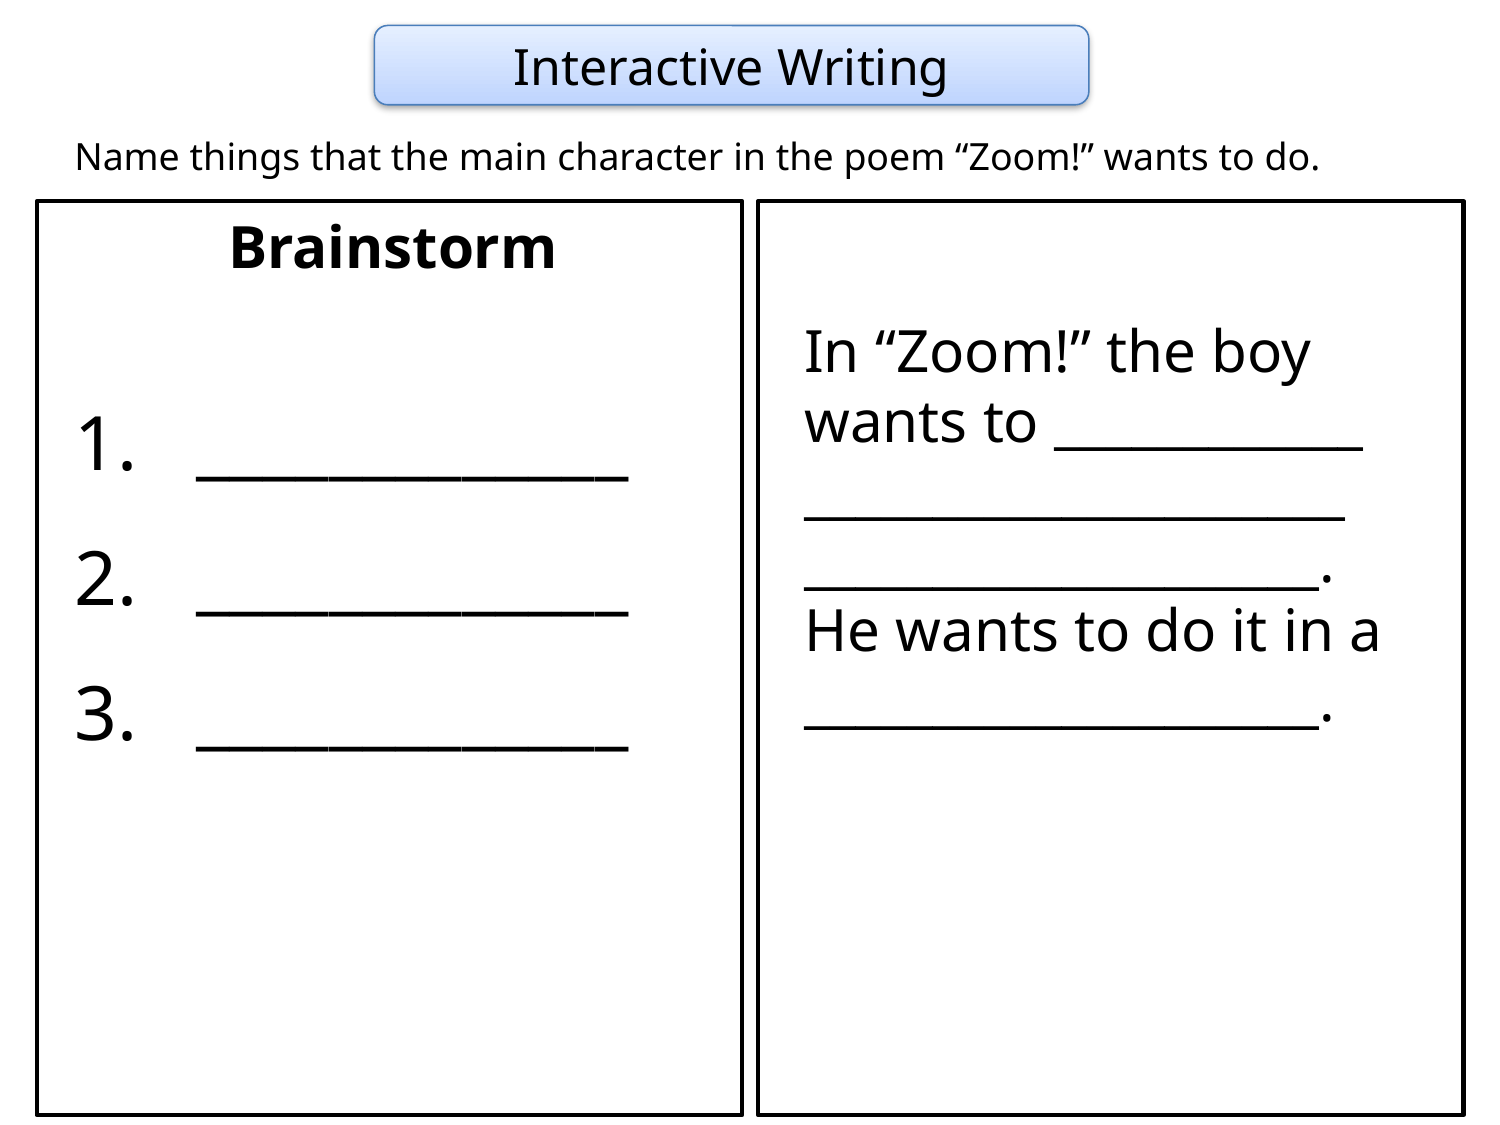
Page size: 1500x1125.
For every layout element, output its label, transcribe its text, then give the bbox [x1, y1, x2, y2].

text_box Brainstorm _____________ _____________ _____________ [59, 203, 727, 763]
text_box Name things that the main character in the poem “Zoom!” wants to do. [59, 125, 1464, 186]
text_box [756, 199, 1466, 1117]
text_box In “Zoom!” the boy wants to ____________ _____________________ ____________________. He wants to do it in a ____________________. [789, 306, 1434, 741]
text_box Interactive Writing [373, 24, 1090, 106]
text_box [35, 199, 744, 1117]
